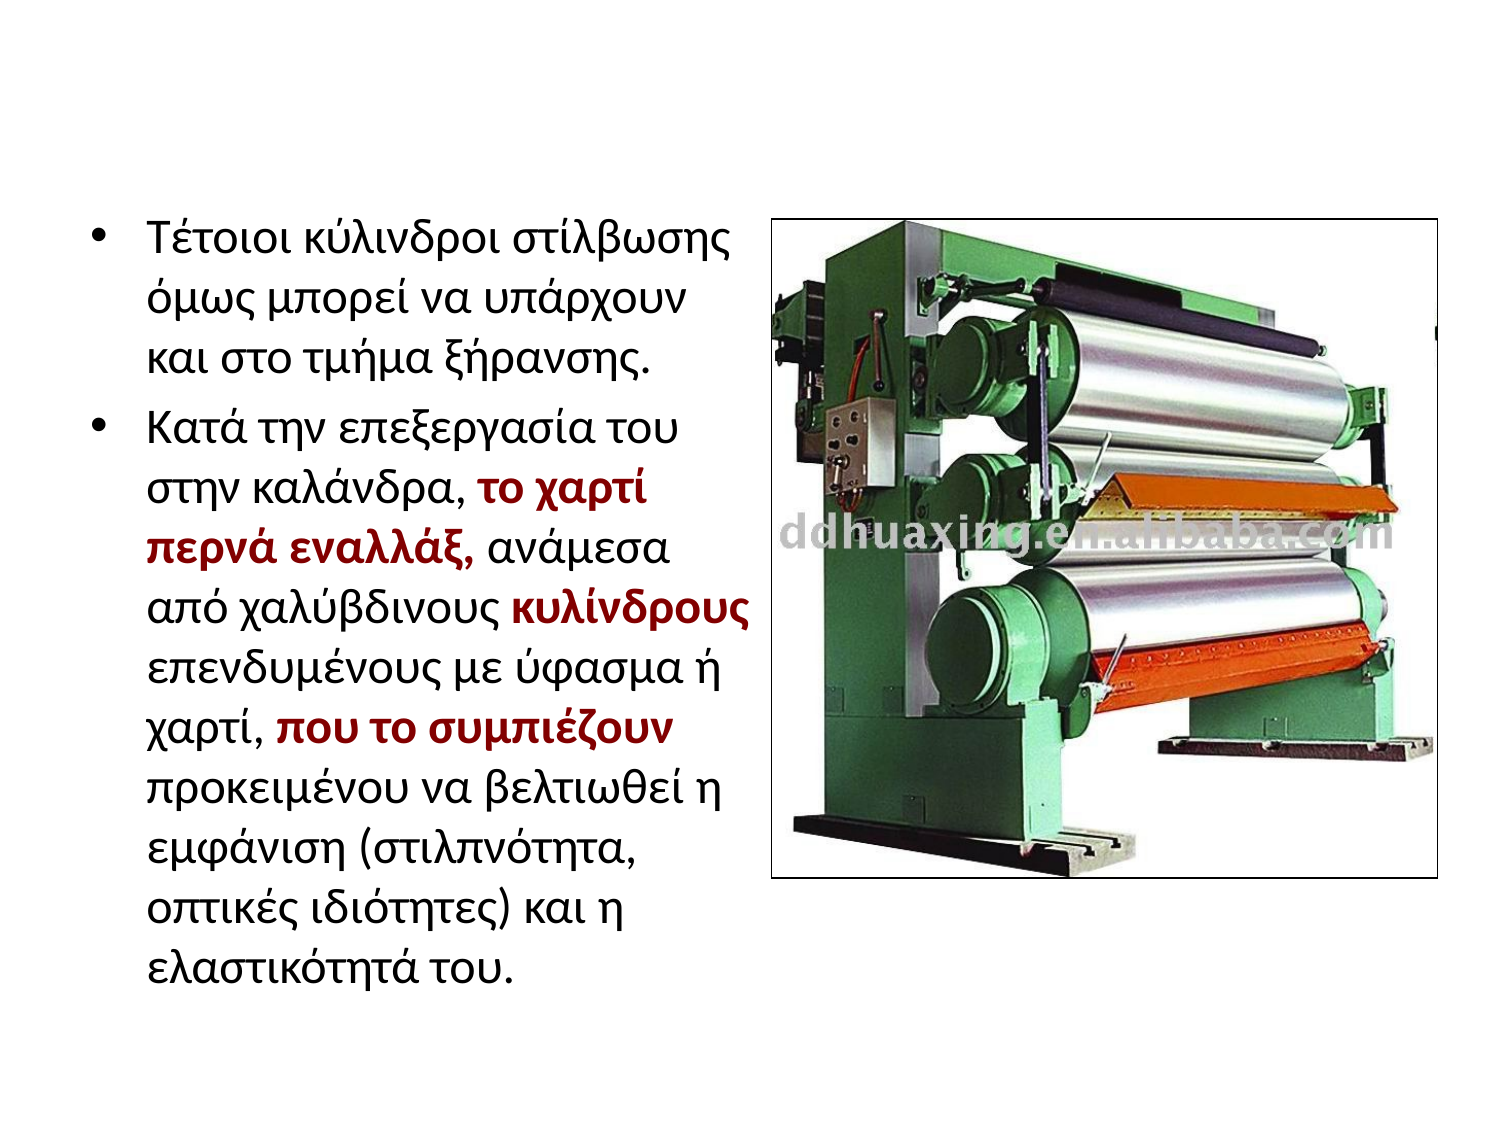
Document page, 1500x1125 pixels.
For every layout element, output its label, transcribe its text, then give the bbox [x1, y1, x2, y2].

picture [771, 219, 1437, 878]
list Τέτοιοι κύλινδροι στίλβωσης όμως μπορεί να υπάρχουν και στο τμήμα ξήρανσης. Κατά την επεξεργασία του στην καλάνδρα, το χαρτί περνά εναλλάξ, ανάμεσα από χαλύβδινους κυλίνδρους επενδυμένους με ύφασμα ή χαρτί, που το συμπιέζουν προκειμένου να βελτιωθεί η εμφάνιση (στιλπνότητα, οπτικές ιδιότητες) και η ελαστικότητά του. [75, 196, 774, 1024]
